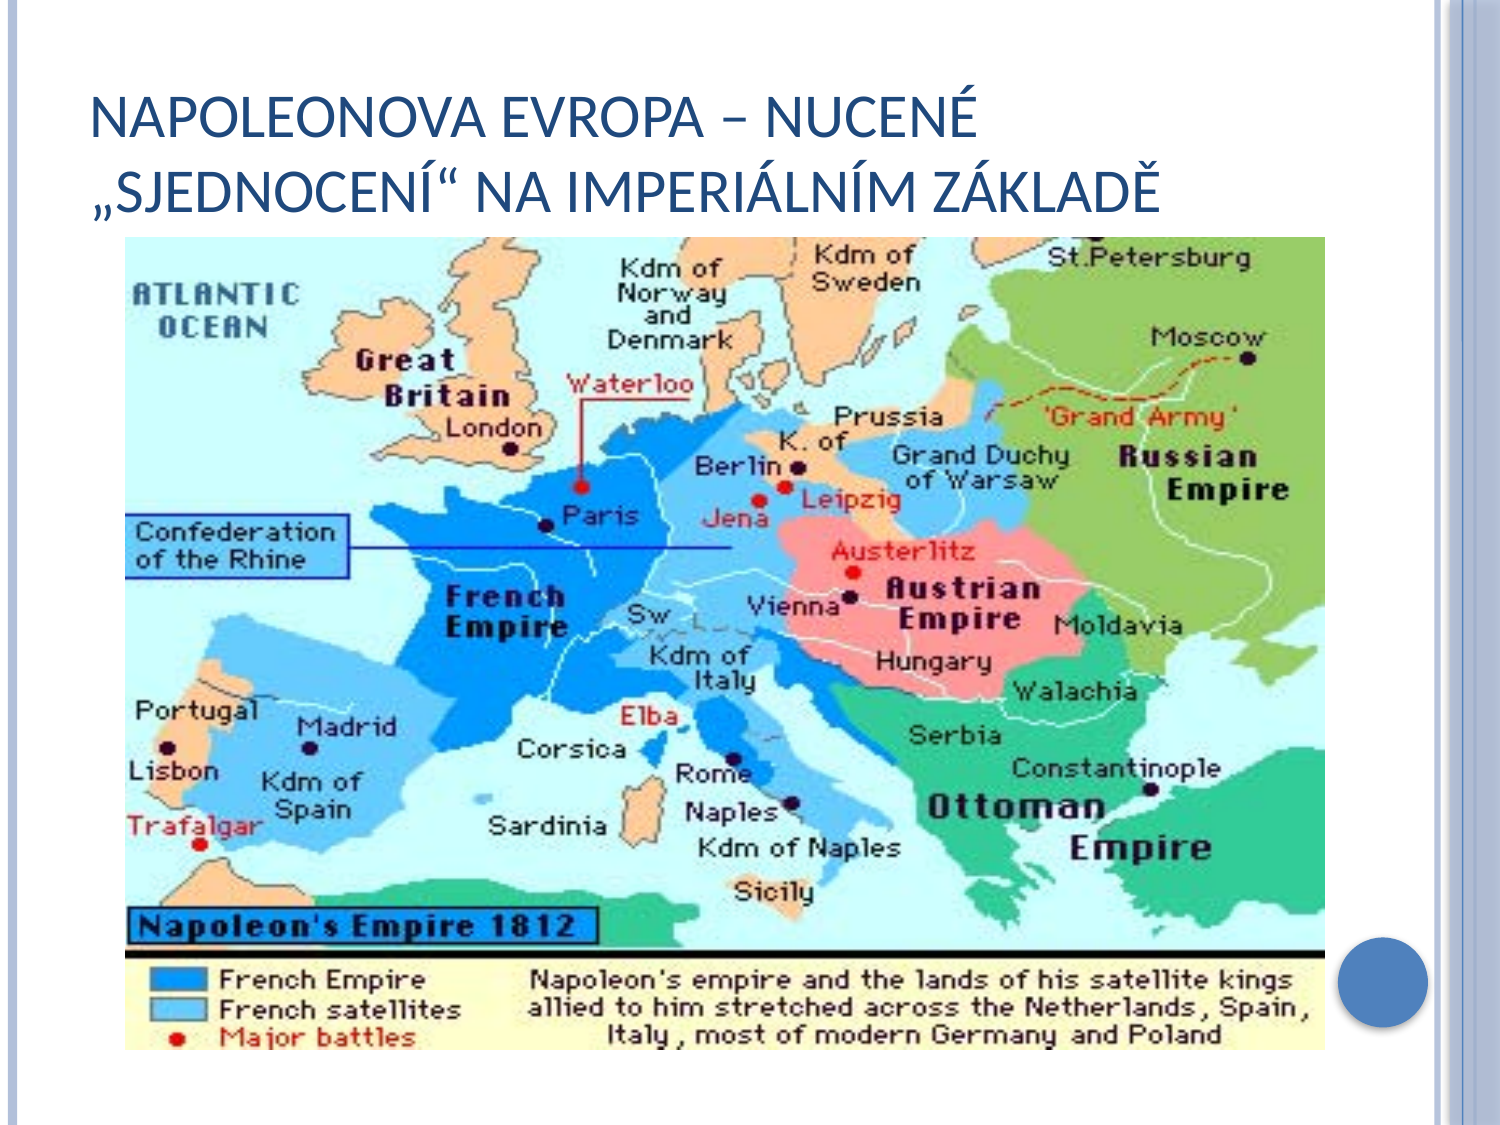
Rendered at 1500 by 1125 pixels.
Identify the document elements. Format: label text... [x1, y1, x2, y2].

title Napoleonova Evropa – nucené „sjednocení“ na imperiálním základě [75, 45, 1300, 233]
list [124, 236, 1326, 1051]
